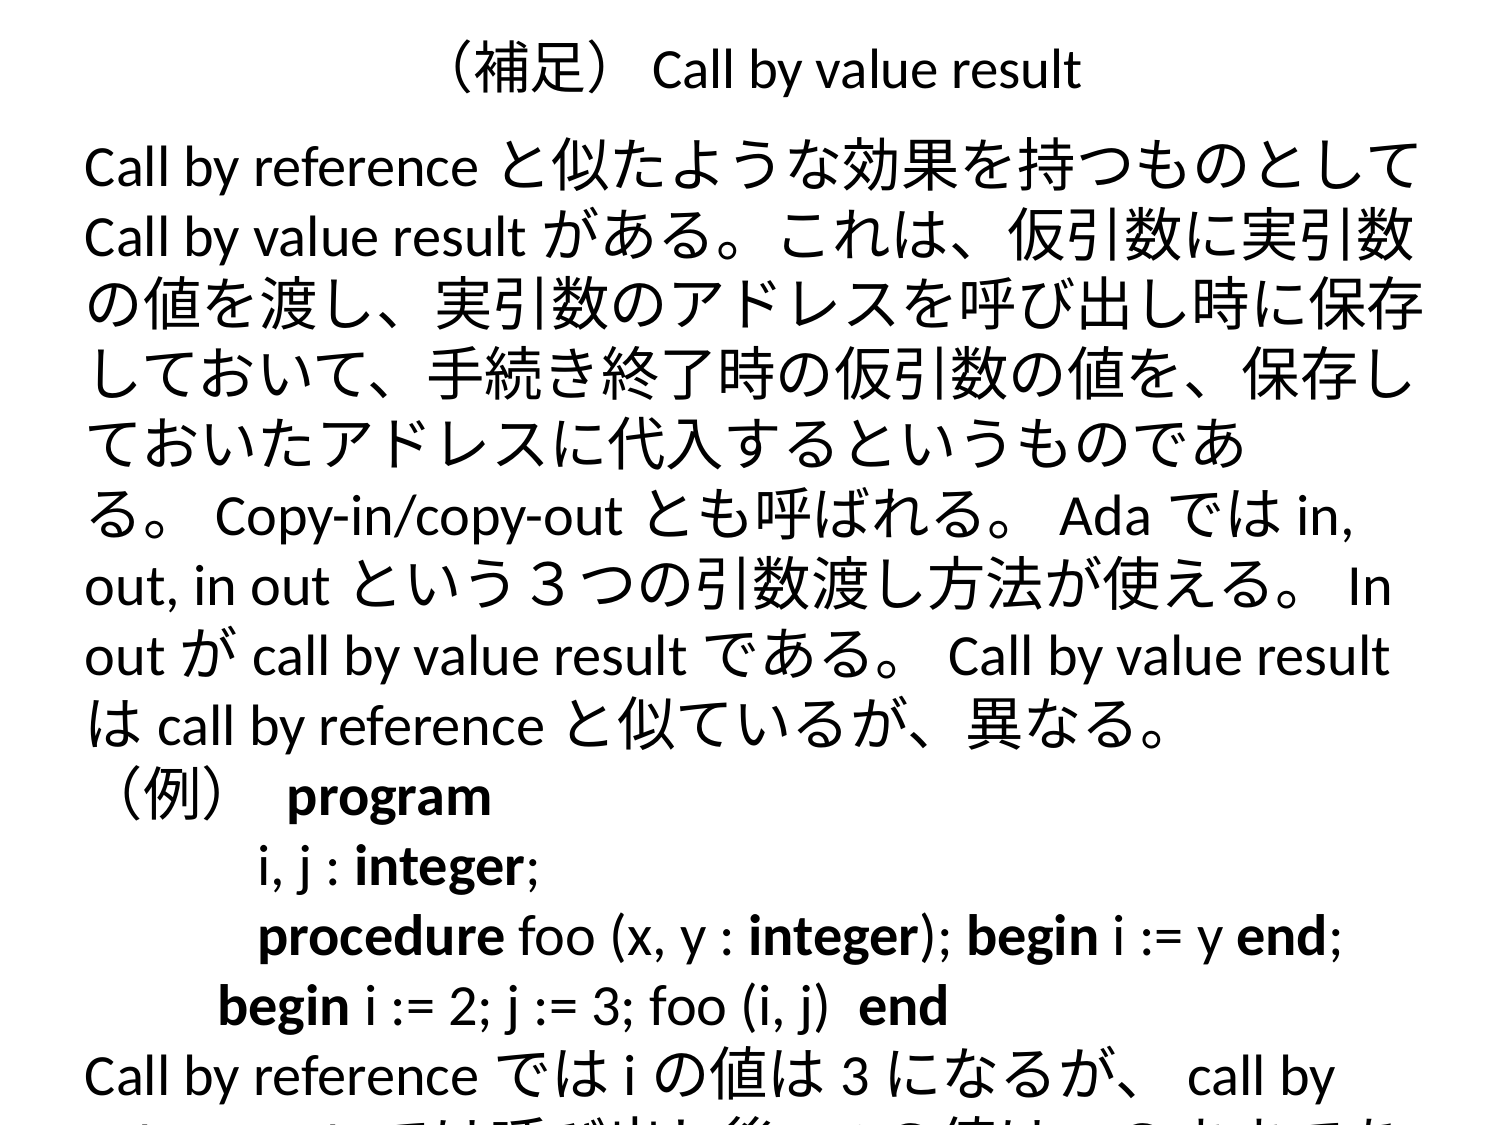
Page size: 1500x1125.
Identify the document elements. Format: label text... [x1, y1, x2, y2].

text_box Call by referenceと似たような効果を持つものとして Call by value resultがある。これは、仮引数に実引数の値を渡し、実引数のアドレスを呼び出し時に保存しておいて、手続き終了時の仮引数の値を、保存しておいたアドレスに代入するというものである。Copy-in/copy-outとも呼ばれる。Adaではin, out, in outという３つの引数渡し方法が使える。In outがcall by value resultである。Call by value resultはcall by referenceと似ているが、異なる。 （例） program i, j : integer; procedure foo (x, y : integer); begin i := y end; begin i := 2; j := 3; foo (i, j) end Call by referenceではiの値は3になるが、call by value resultでは呼び出し後、iの値は2のままである。 [70, 120, 1465, 1125]
title （補足）Call by value result [75, 23, 1425, 108]
